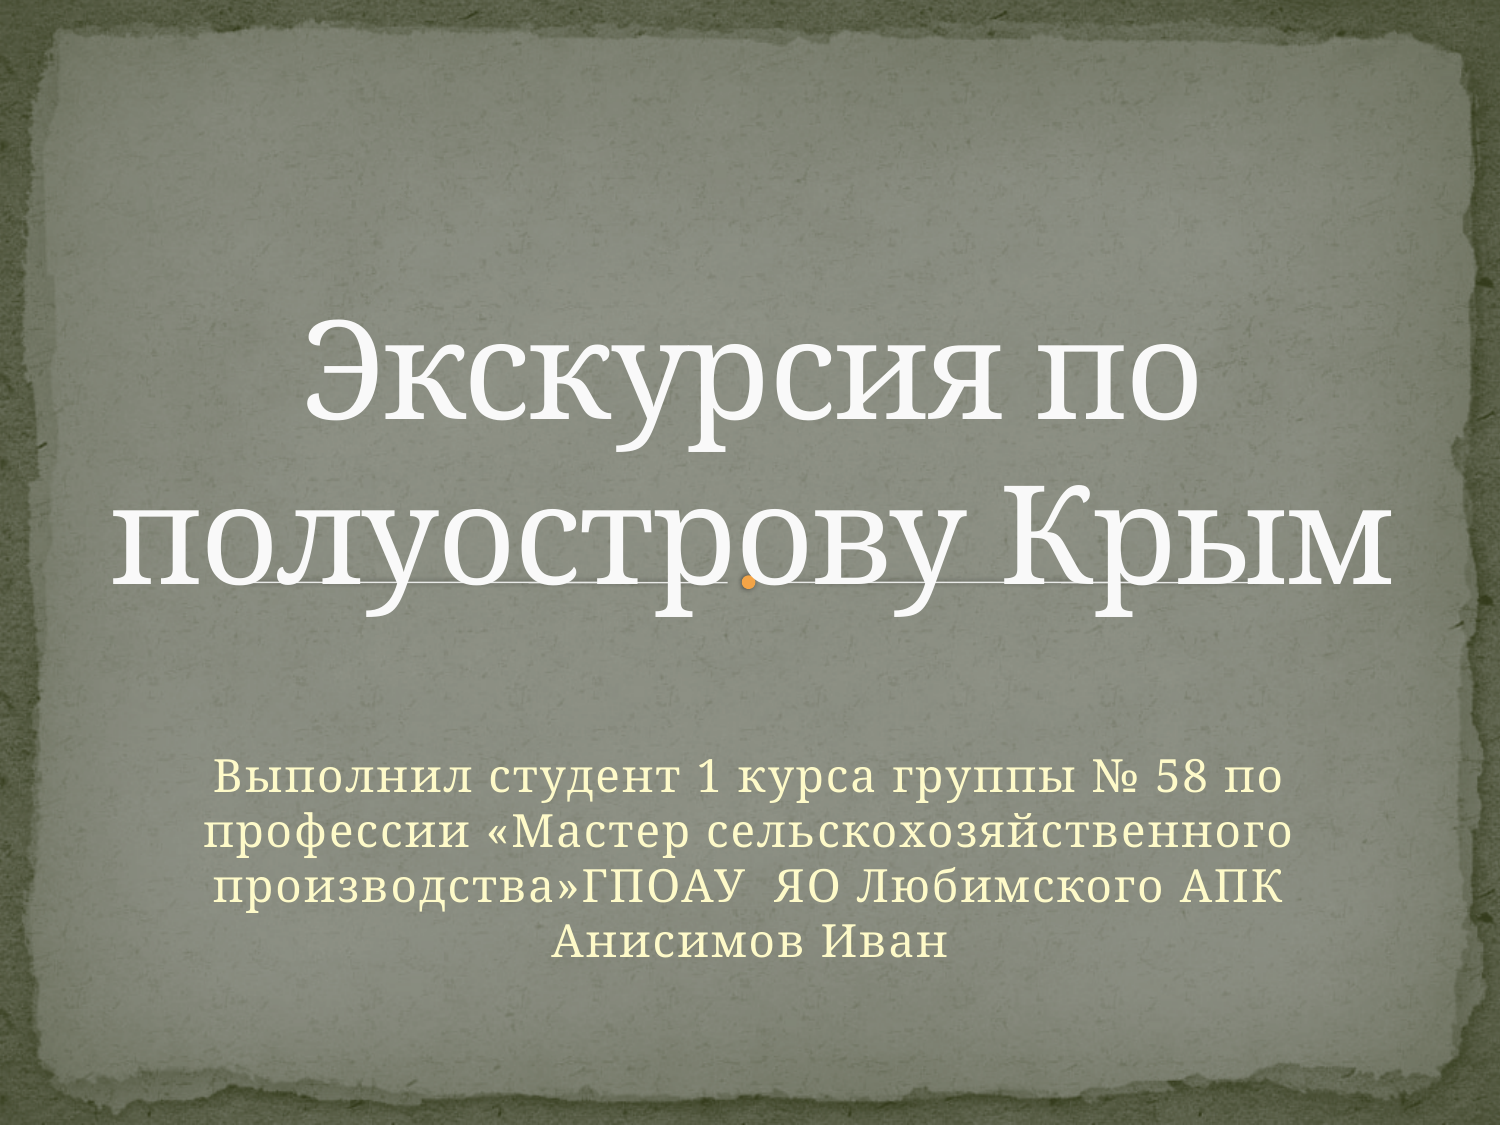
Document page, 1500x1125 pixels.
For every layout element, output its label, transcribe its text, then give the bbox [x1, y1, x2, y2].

subtitle Выполнил студент 1 курса группы № 58 по профессии «Мастер сельскохозяйственного производства»ГПОАУ ЯО Любимского АПК Анисимов Иван [68, 739, 1432, 928]
title Экскурсия по полуострову Крым [88, 219, 1452, 620]
